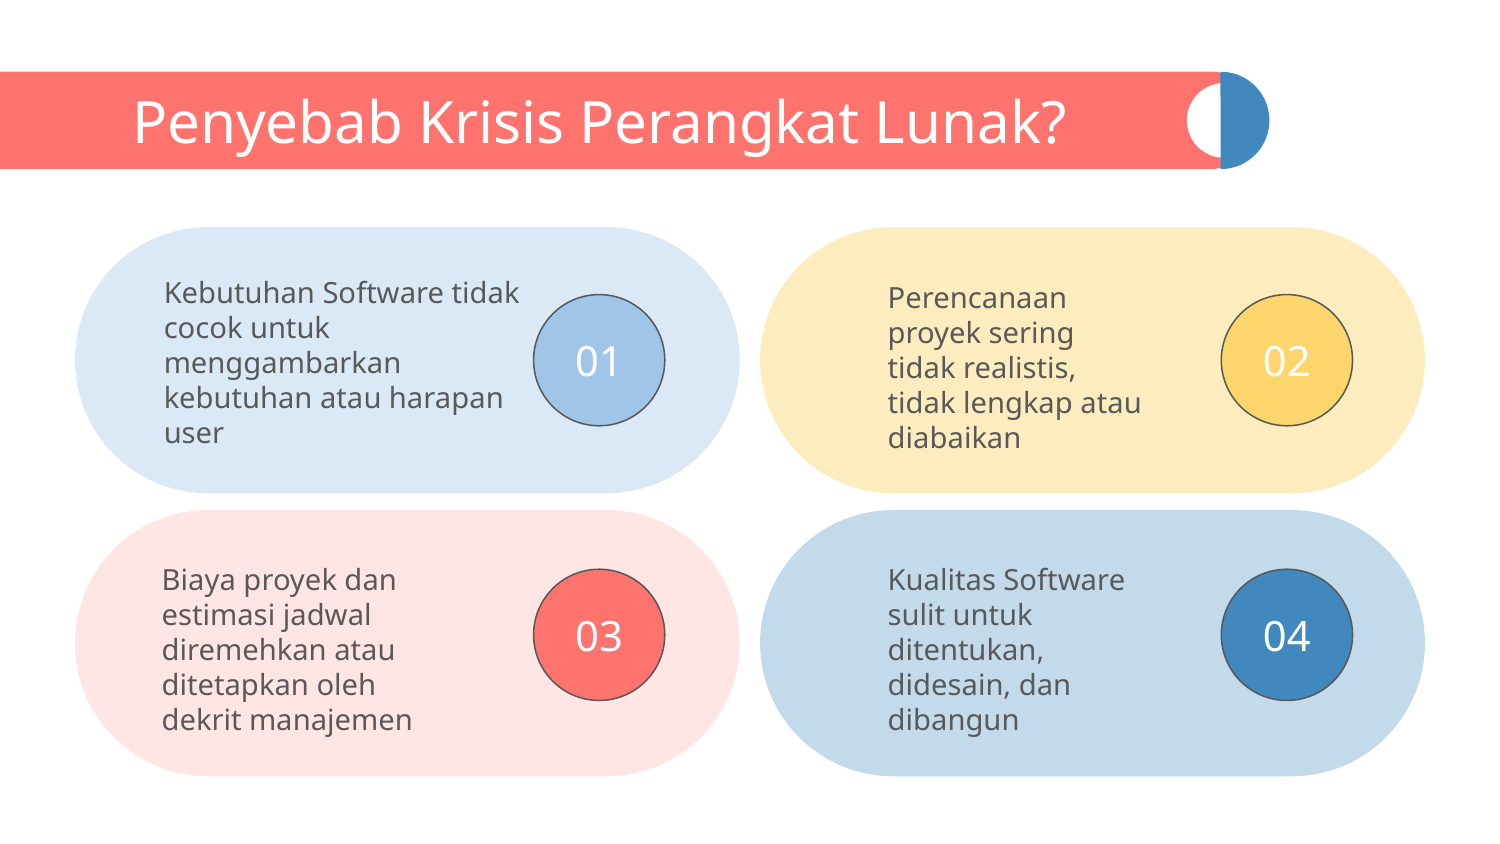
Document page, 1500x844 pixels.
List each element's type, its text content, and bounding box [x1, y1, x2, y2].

text_box [74, 227, 740, 494]
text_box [872, 263, 1353, 426]
text_box [74, 510, 740, 777]
text_box [760, 227, 1425, 494]
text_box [872, 546, 1353, 701]
text_box [760, 510, 1425, 777]
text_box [148, 258, 666, 427]
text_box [146, 546, 665, 701]
title Penyebab Krisis Perangkat Lunak? [116, 89, 1163, 152]
